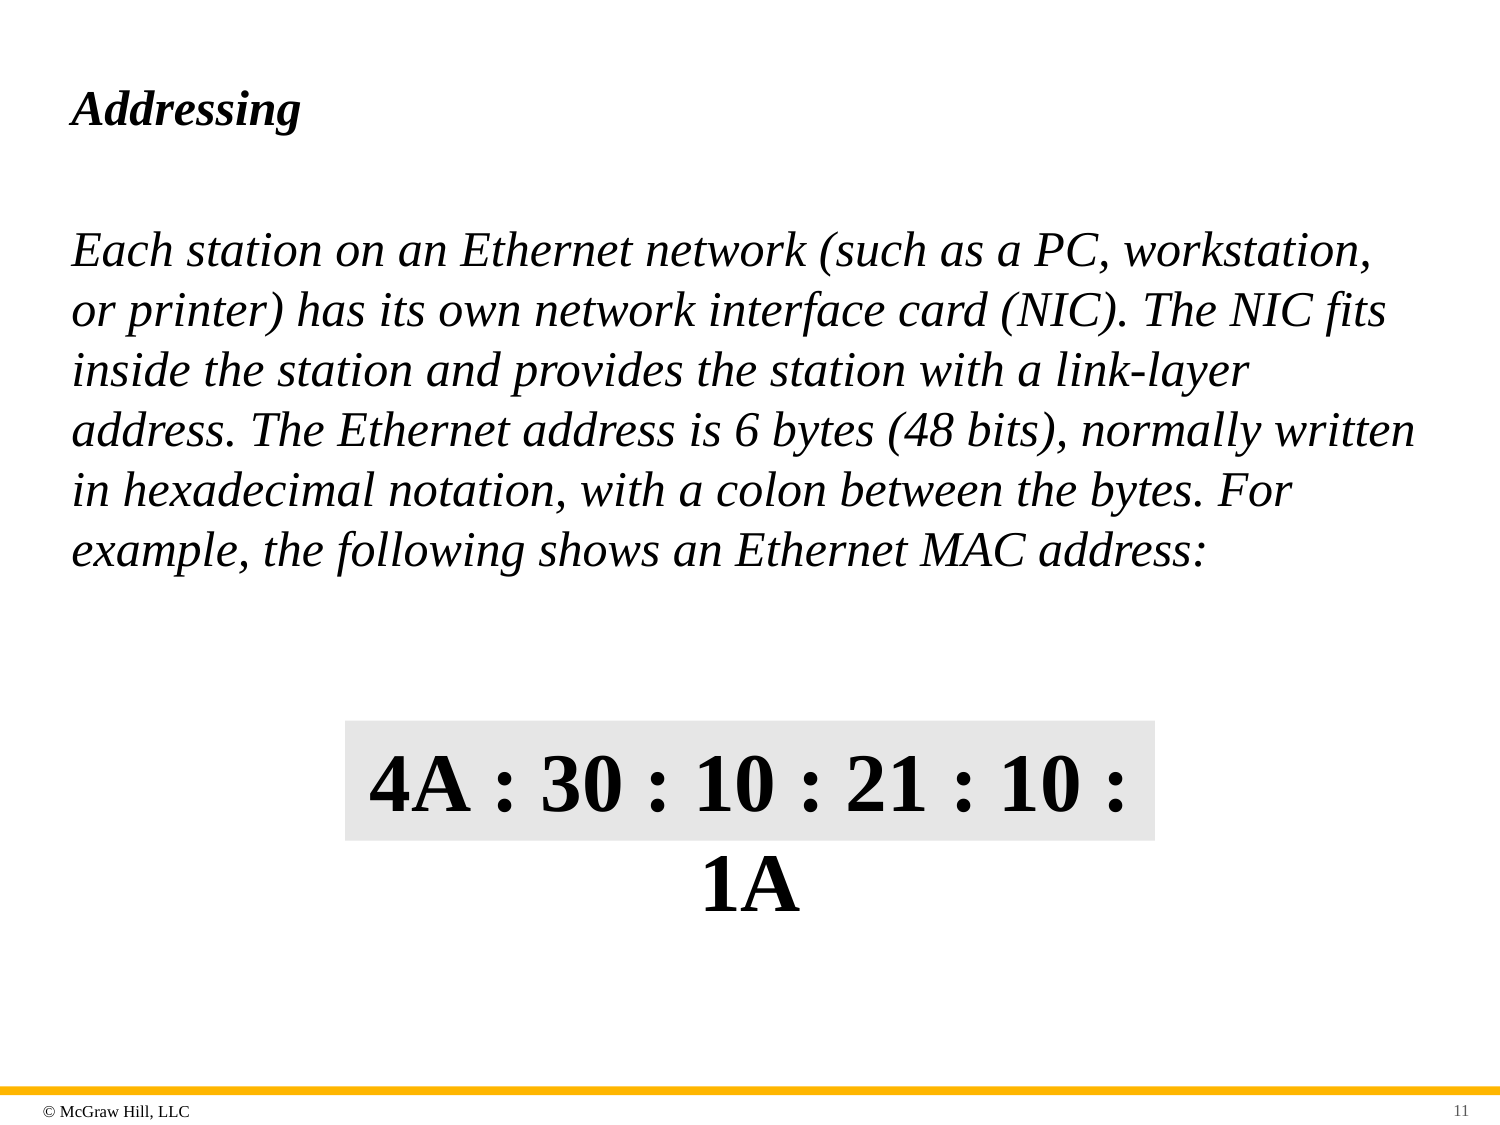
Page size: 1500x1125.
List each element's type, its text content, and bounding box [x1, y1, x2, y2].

slide_number 11 [1418, 1096, 1477, 1123]
title Addressing [56, 50, 1444, 162]
list Each station on an Ethernet network (such as a PC, workstation, or printer) has its own network interface card (NIC). The NIC fits inside the station and provides the station with a link-layer address. The Ethernet address is 6 bytes (48 bits), normally written in hexadecimal notation, with a colon between the bytes. For example, the following shows an Ethernet MAC address: [56, 209, 1444, 600]
list 4A : 30 : 10 : 21 : 10 : 1A [345, 720, 1155, 841]
